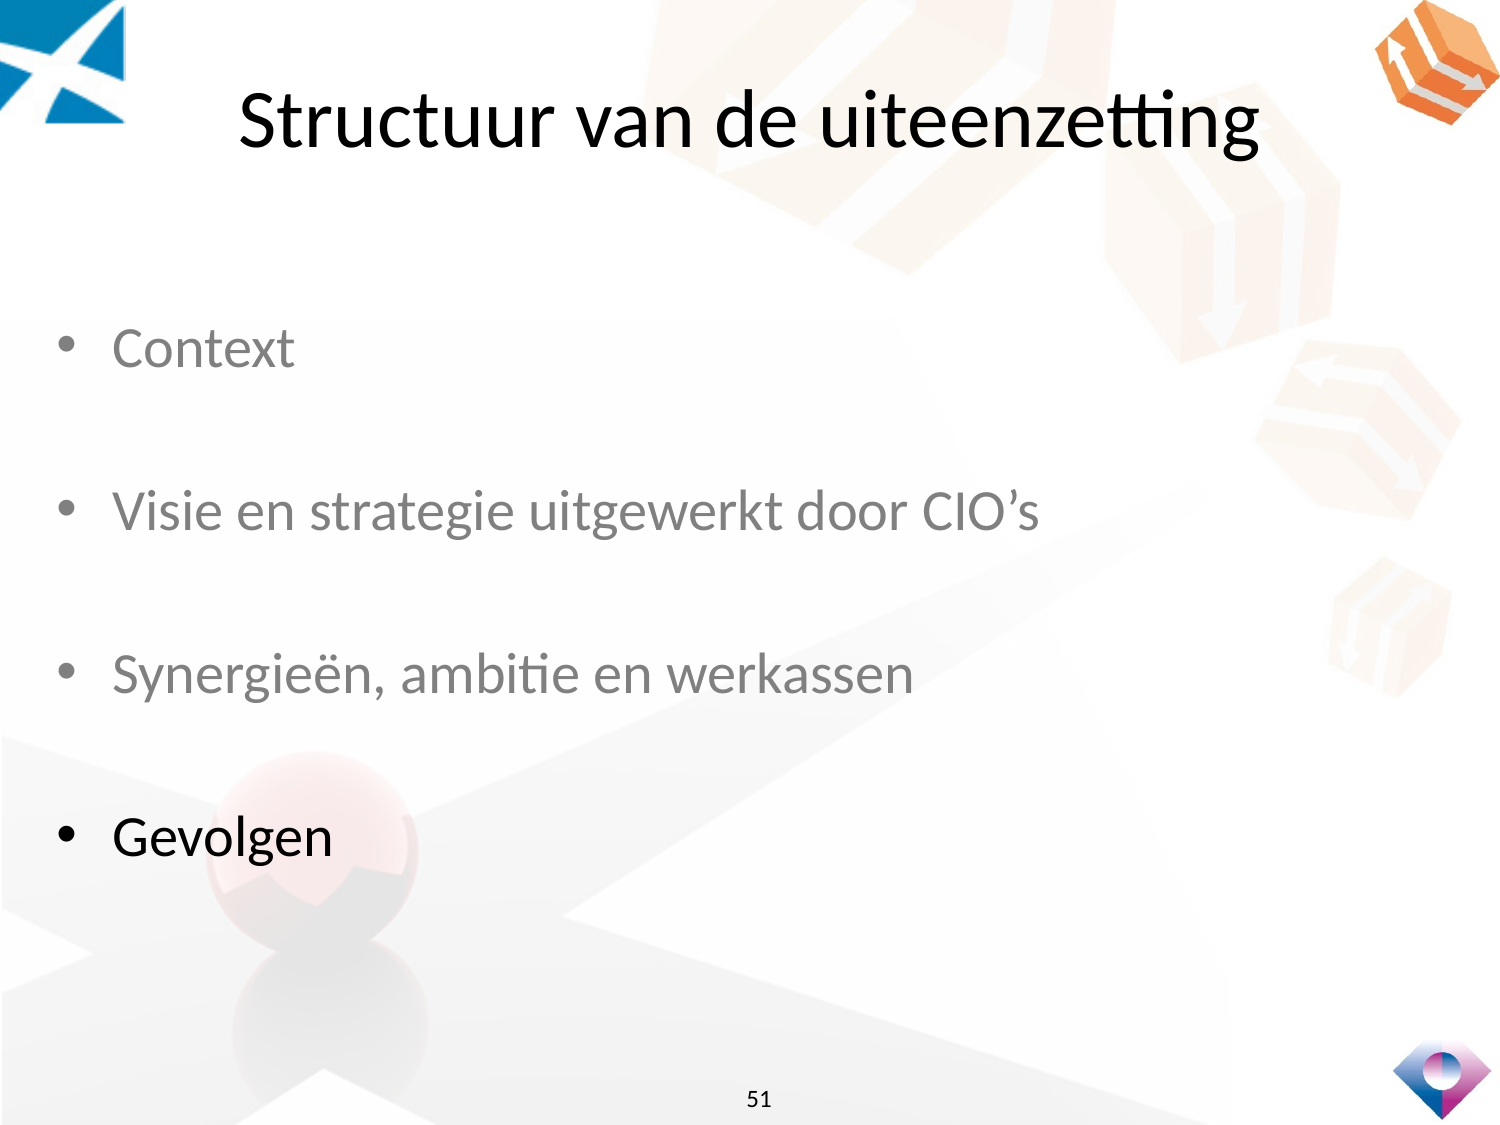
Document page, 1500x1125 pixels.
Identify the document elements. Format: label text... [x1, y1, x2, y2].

slide_number 51 [697, 1070, 821, 1125]
list Context Visie en strategie uitgewerkt door CIO’s Synergieën, ambitie en werkassen Gevolgen [41, 219, 1459, 1083]
title Structuur van de uiteenzetting [41, 20, 1459, 209]
picture [0, 0, 1500, 1125]
